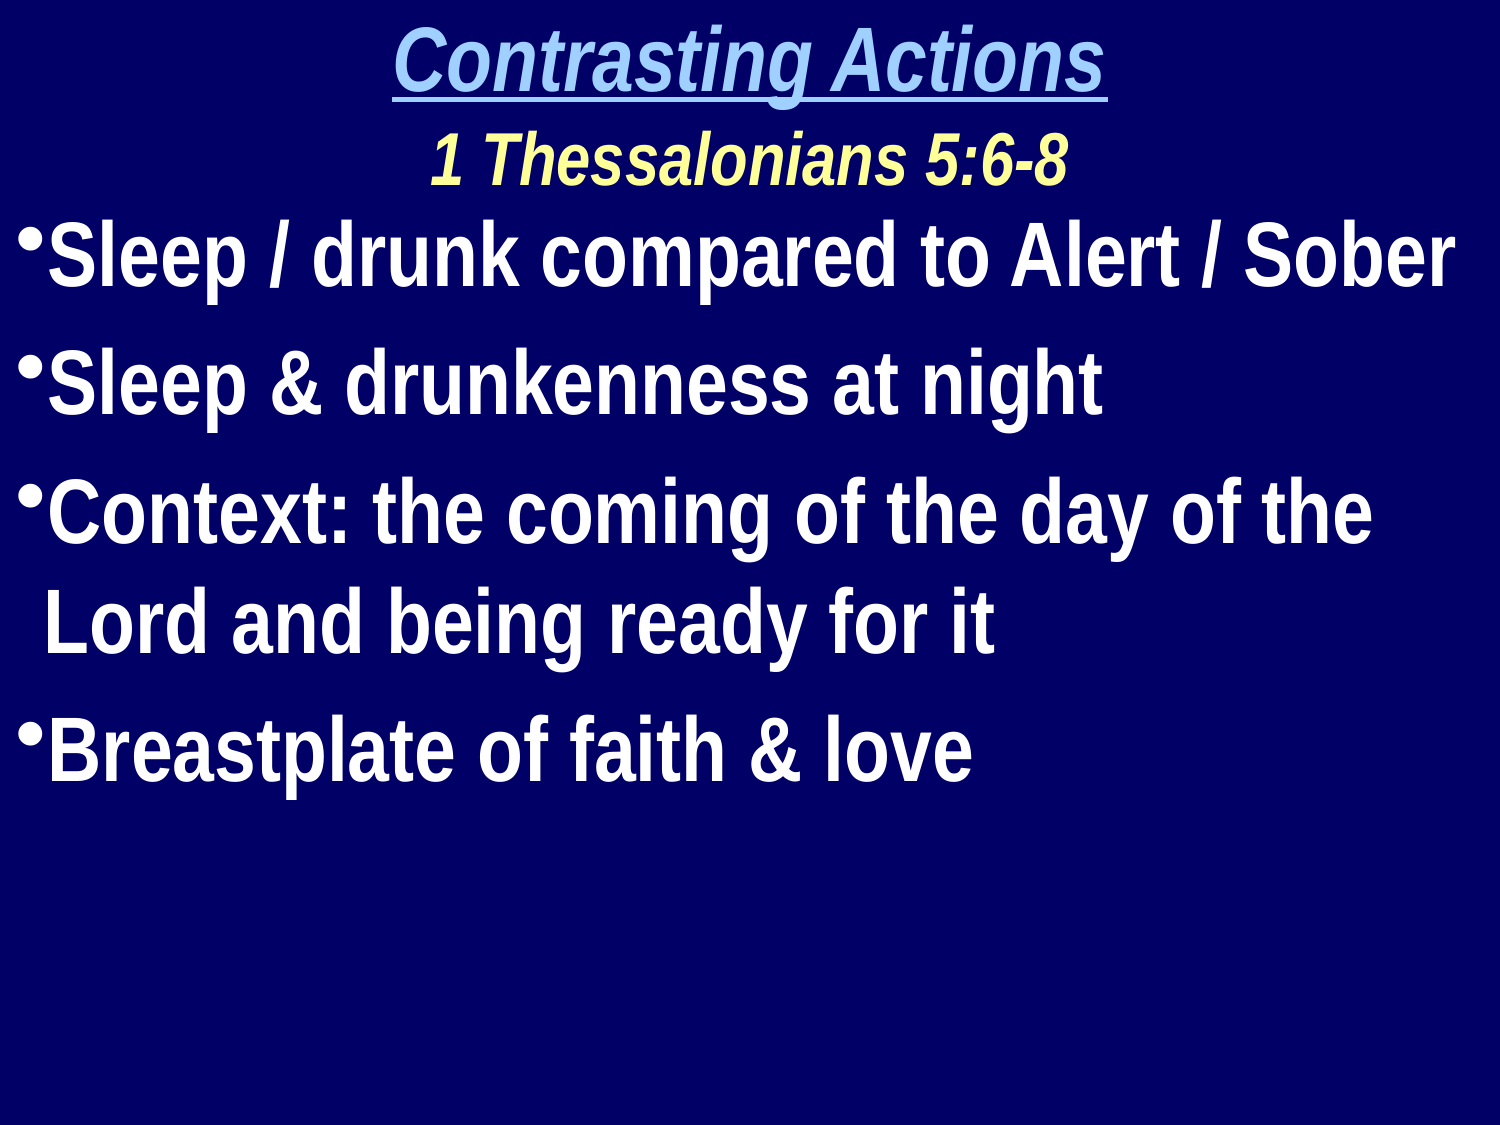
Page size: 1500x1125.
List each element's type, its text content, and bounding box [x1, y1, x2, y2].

title Contrasting Actions 1 Thessalonians 5:6-8 [0, 0, 1500, 187]
list Sleep / drunk compared to Alert / Sober Sleep & drunkenness at night Context: the coming of the day of the Lord and being ready for it Breastplate of faith & love [0, 187, 1500, 1125]
